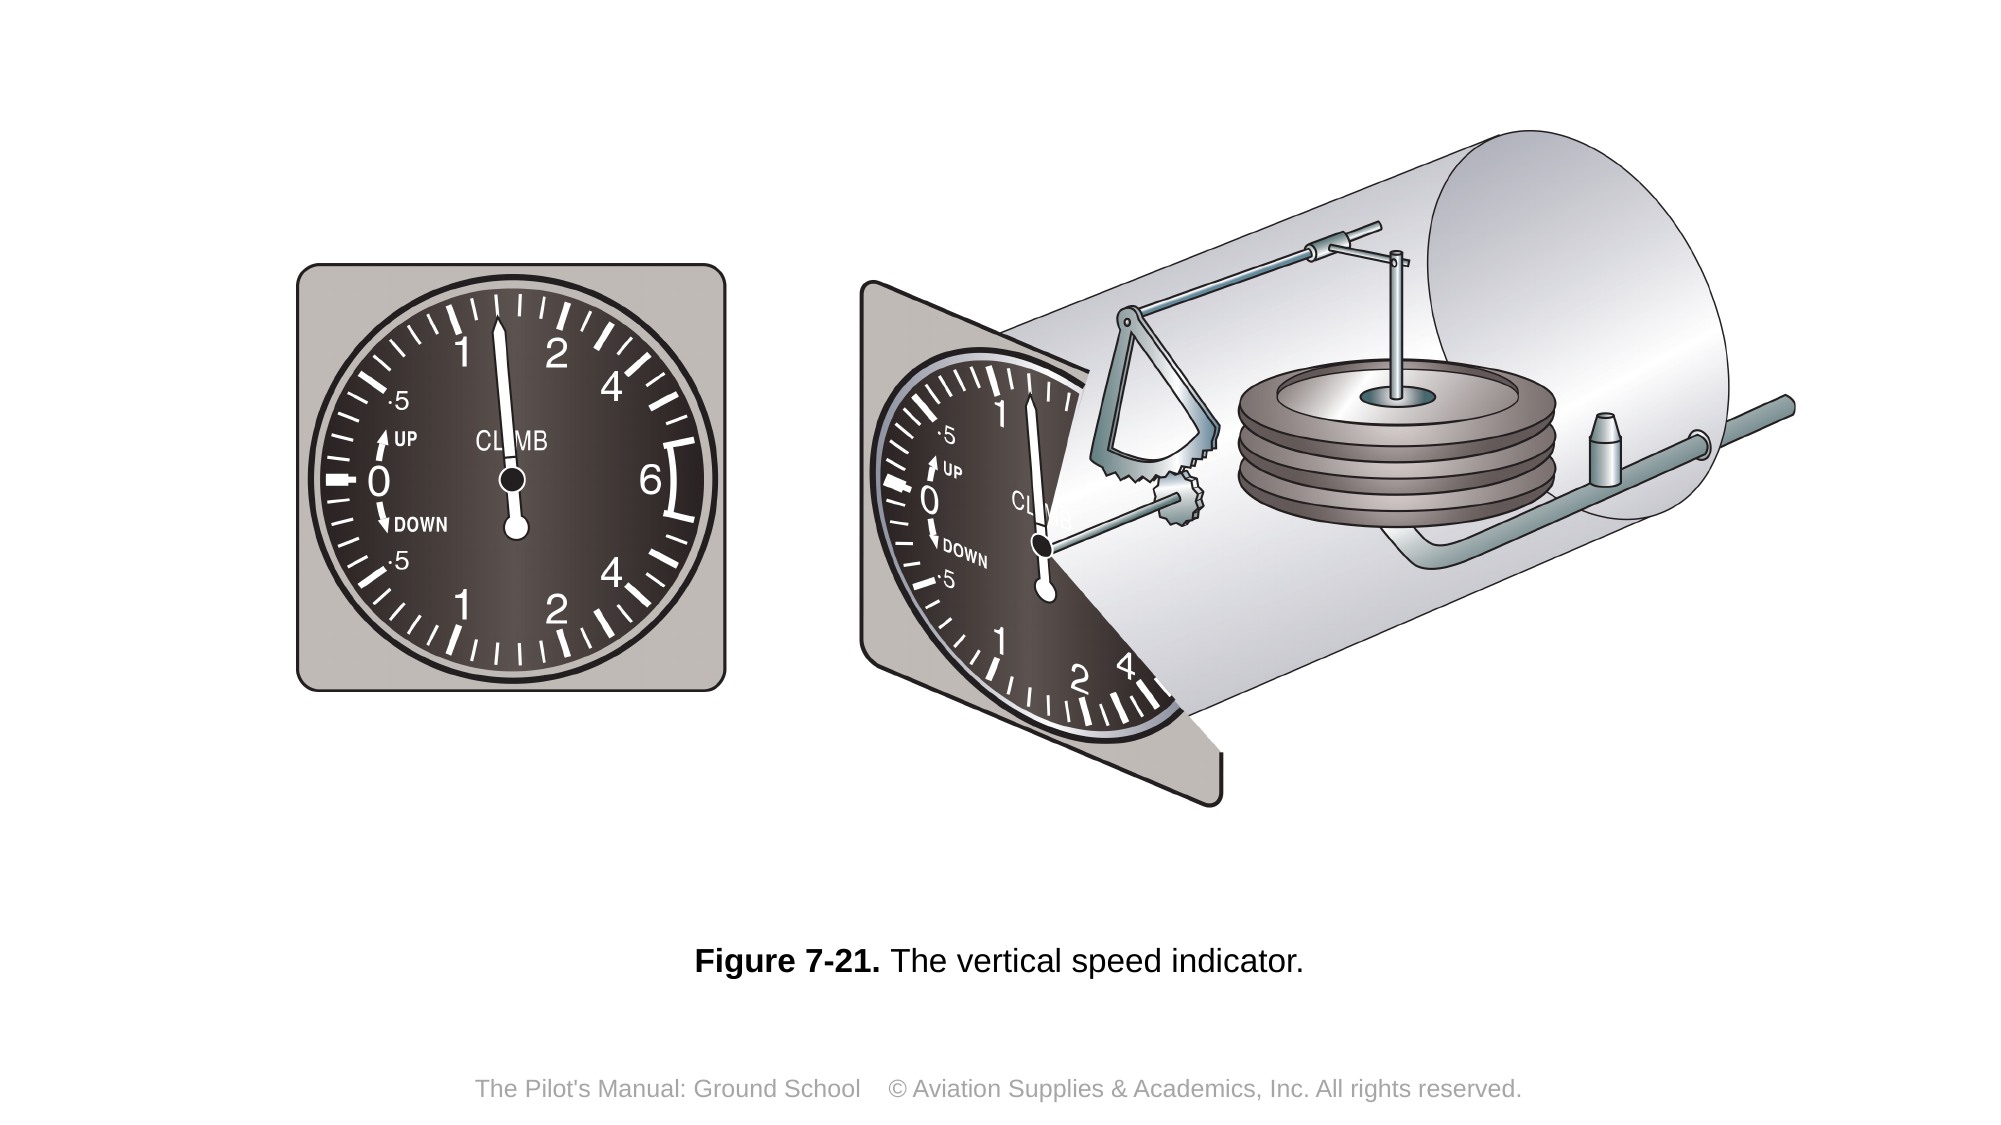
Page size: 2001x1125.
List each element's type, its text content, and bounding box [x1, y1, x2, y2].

picture [859, 130, 1796, 817]
footer The Pilot's Manual: Ground School © Aviation Supplies & Academics, Inc. All rights reserved. [137, 1058, 1863, 1118]
title Figure 7-21. The vertical speed indicator. [137, 936, 1863, 1058]
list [296, 254, 736, 692]
